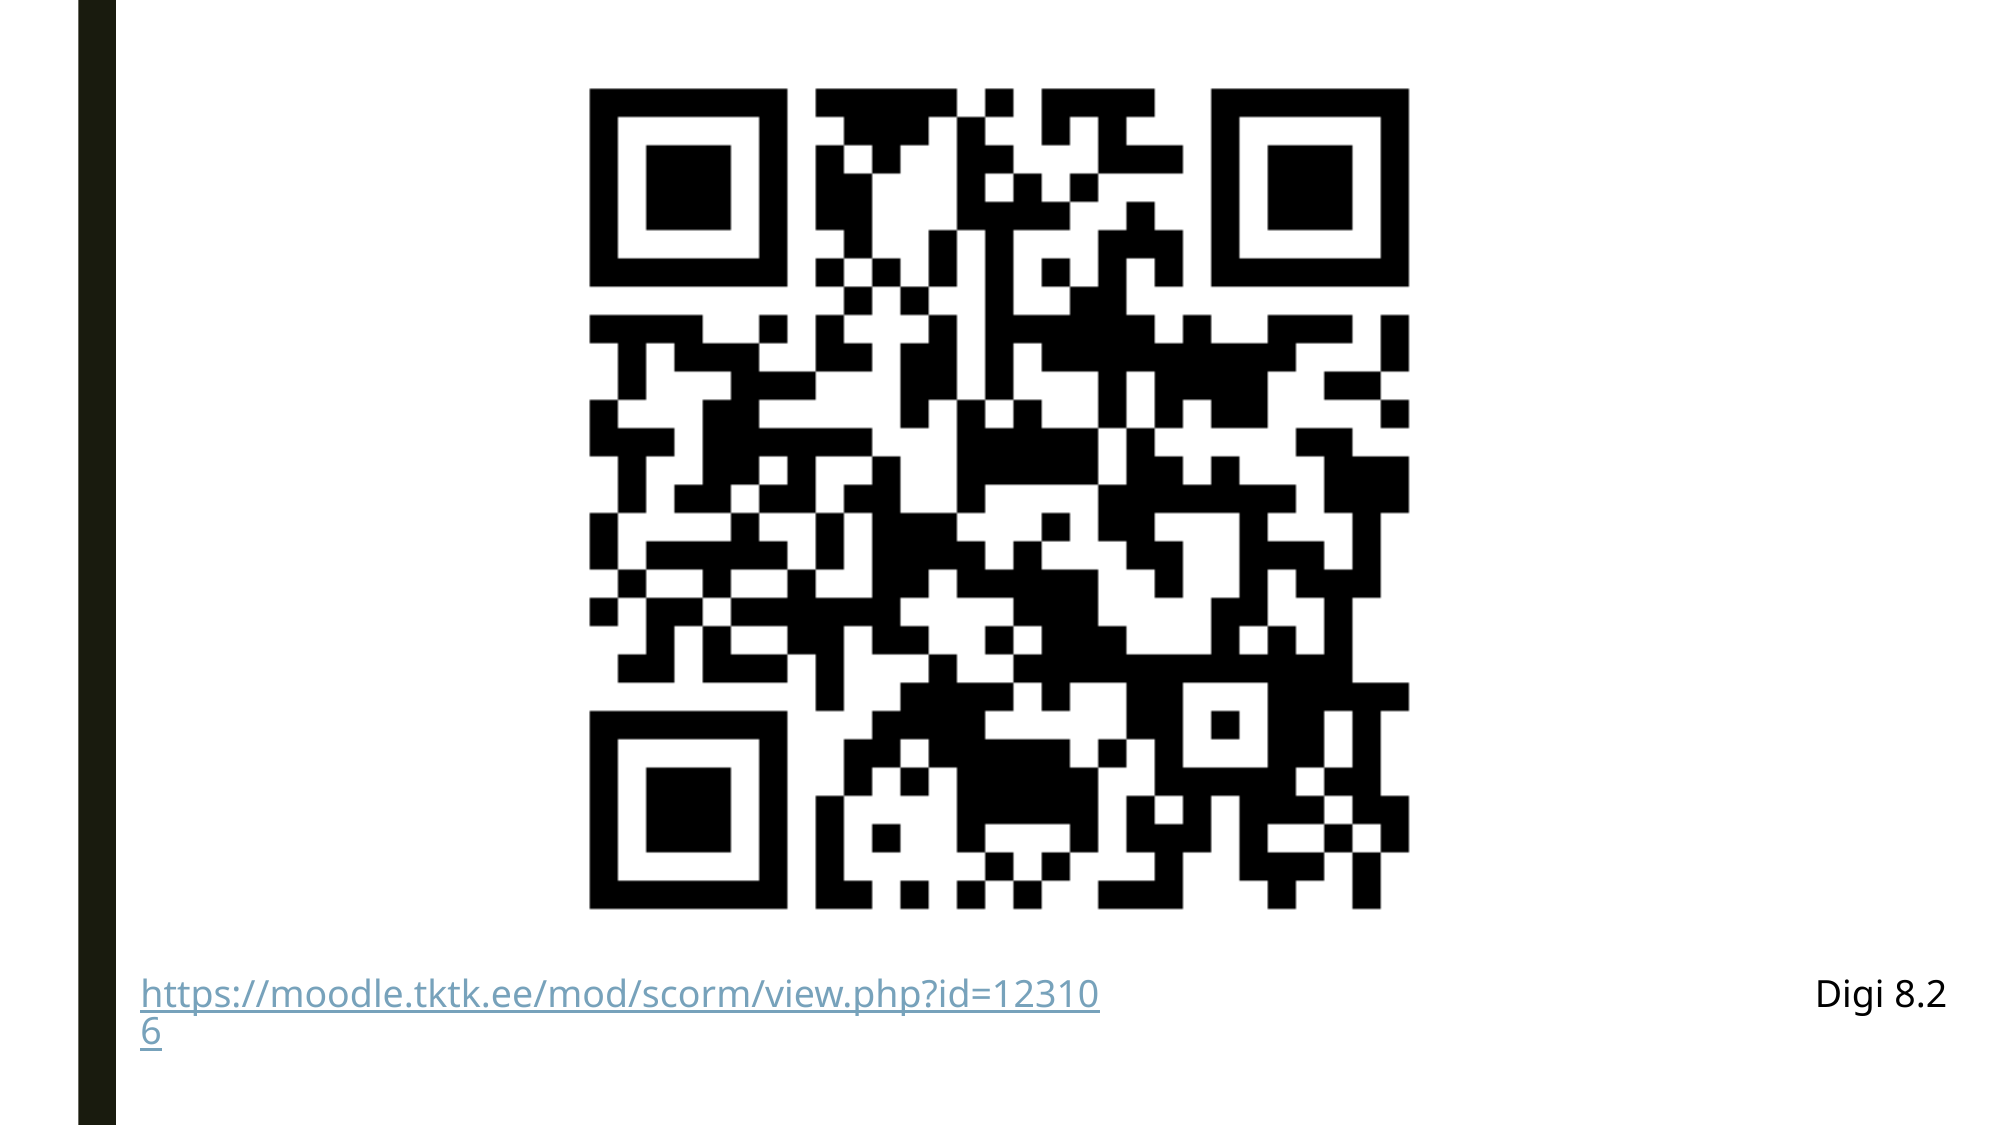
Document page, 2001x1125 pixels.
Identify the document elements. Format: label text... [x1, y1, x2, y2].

text_box https://moodle.tktk.ee/mod/scorm/view.php?id=123106 [125, 962, 1132, 1074]
text_box Digi 8.2 [1800, 962, 2000, 1023]
picture [588, 87, 1412, 912]
